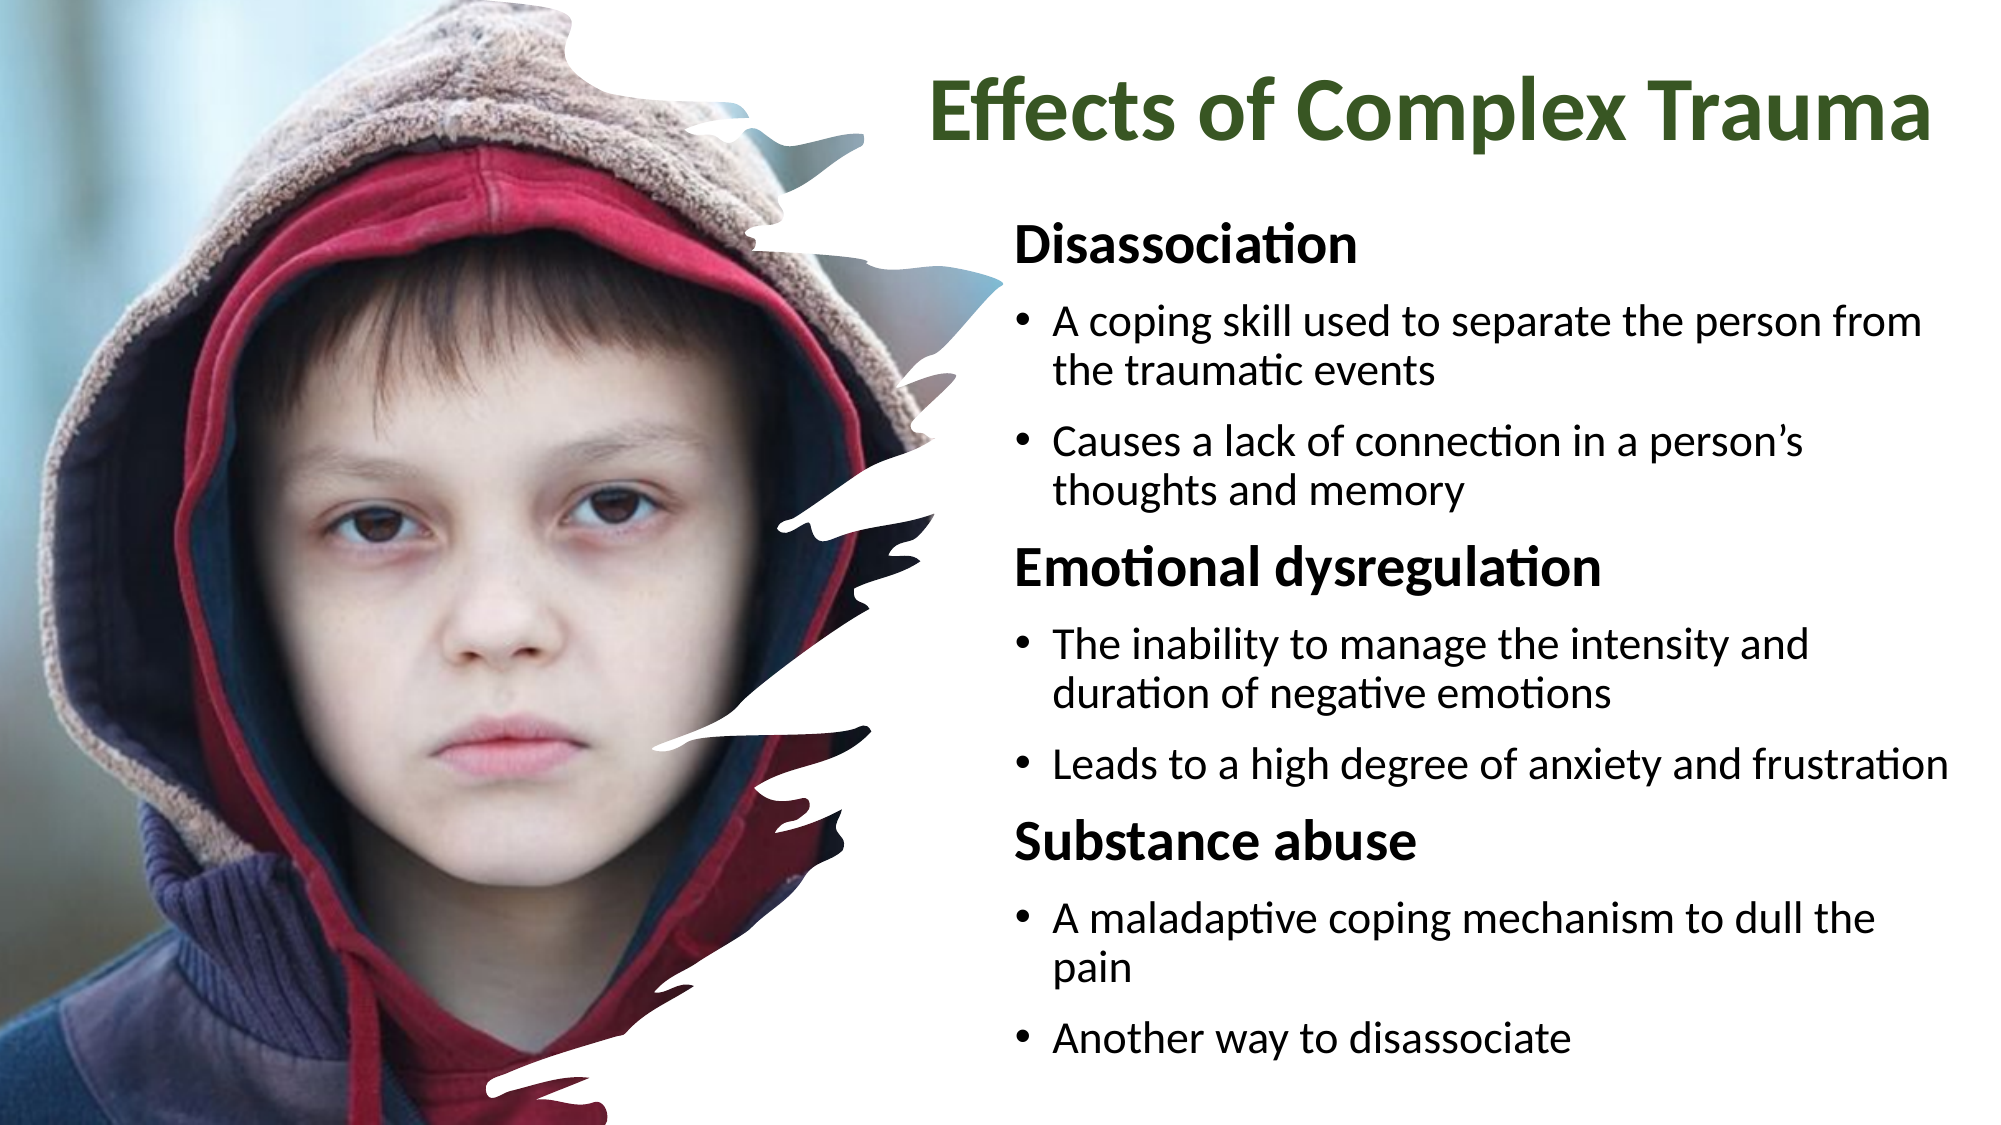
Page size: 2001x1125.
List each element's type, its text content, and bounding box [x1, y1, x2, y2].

text_box [1004, 0, 2000, 1125]
list Disassociation A coping skill used to separate the person from the traumatic events Causes a lack of connection in a person’s thoughts and memory Emotional dysregulation The inability to manage the intensity and duration of negative emotions Leads to a high degree of anxiety and frustration Substance abuse A maladaptive coping mechanism to dull the pain Another way to disassociate [1004, 205, 1975, 1091]
title Effects of Complex Trauma [1004, 29, 1961, 192]
picture [0, 0, 1004, 1125]
